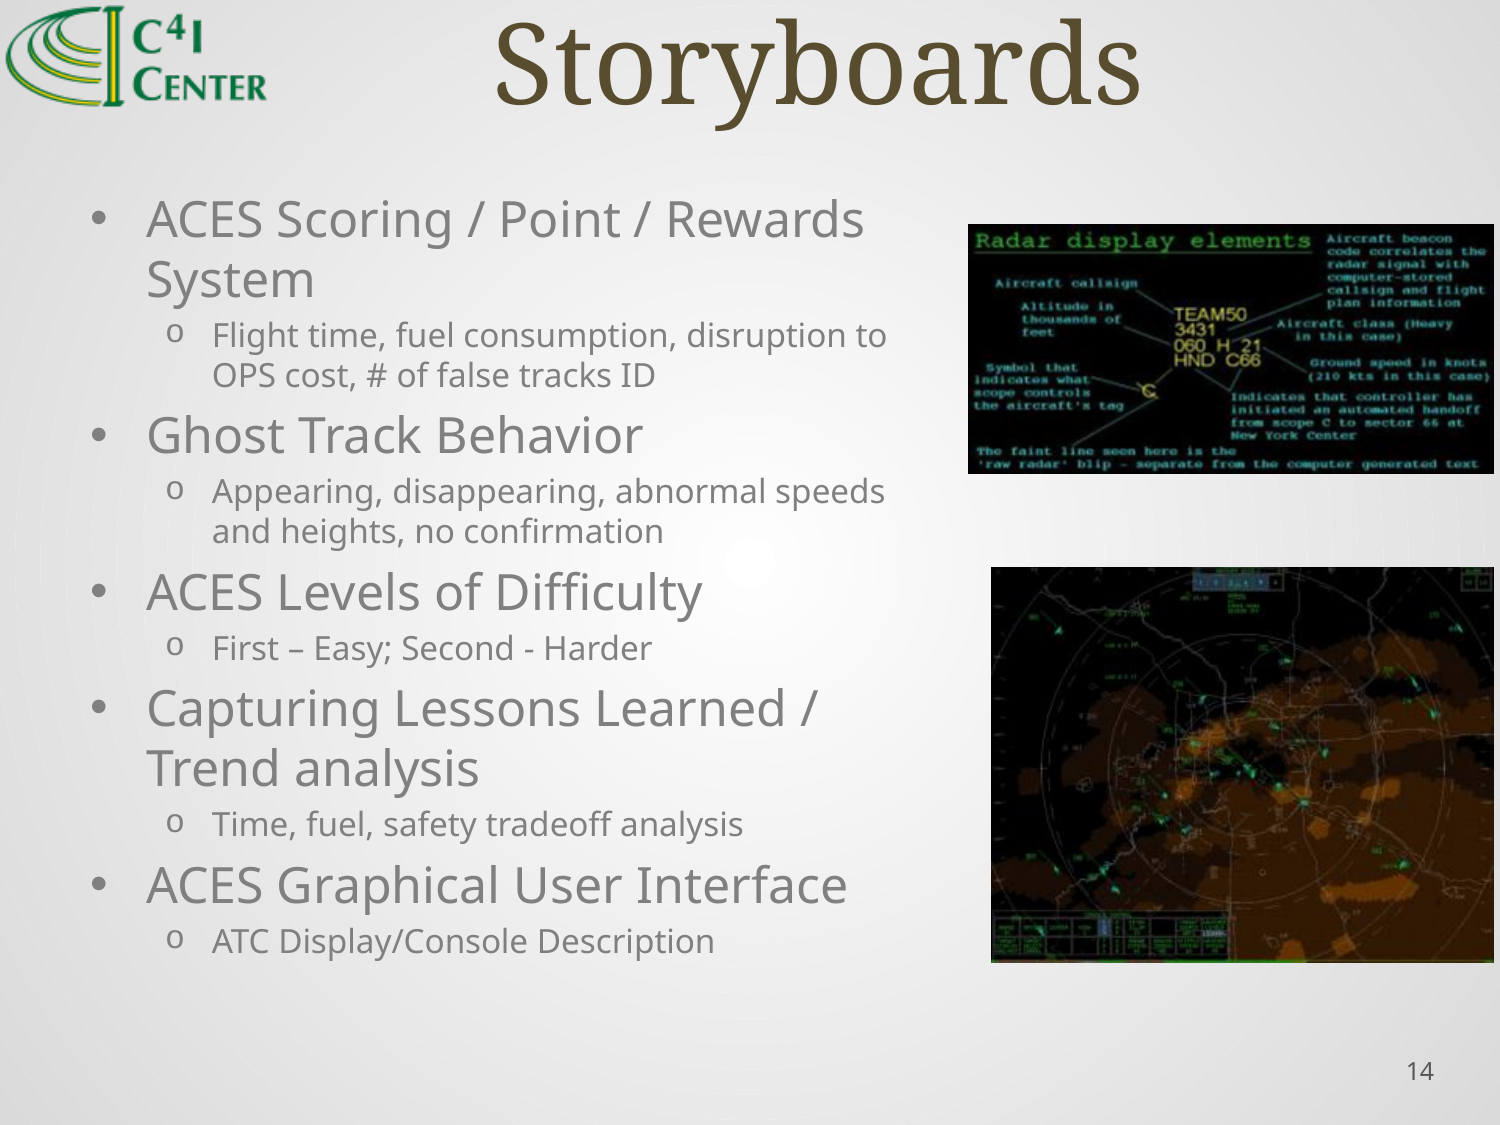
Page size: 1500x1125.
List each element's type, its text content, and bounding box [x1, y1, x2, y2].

title Storyboards [143, 0, 1494, 134]
list ACES Scoring / Point / Rewards System Flight time, fuel consumption, disruption to OPS cost, # of false tracks ID Ghost Track Behavior Appearing, disappearing, abnormal speeds and heights, no confirmation ACES Levels of Difficulty First – Easy; Second - Harder Capturing Lessons Learned / Trend analysis Time, fuel, safety tradeoff analysis ACES Graphical User Interface ATC Display/Console Description [75, 179, 945, 996]
picture [0, 1, 143, 113]
slide_number 14 [1401, 1042, 1494, 1103]
picture [990, 567, 1494, 964]
picture [968, 224, 1494, 475]
